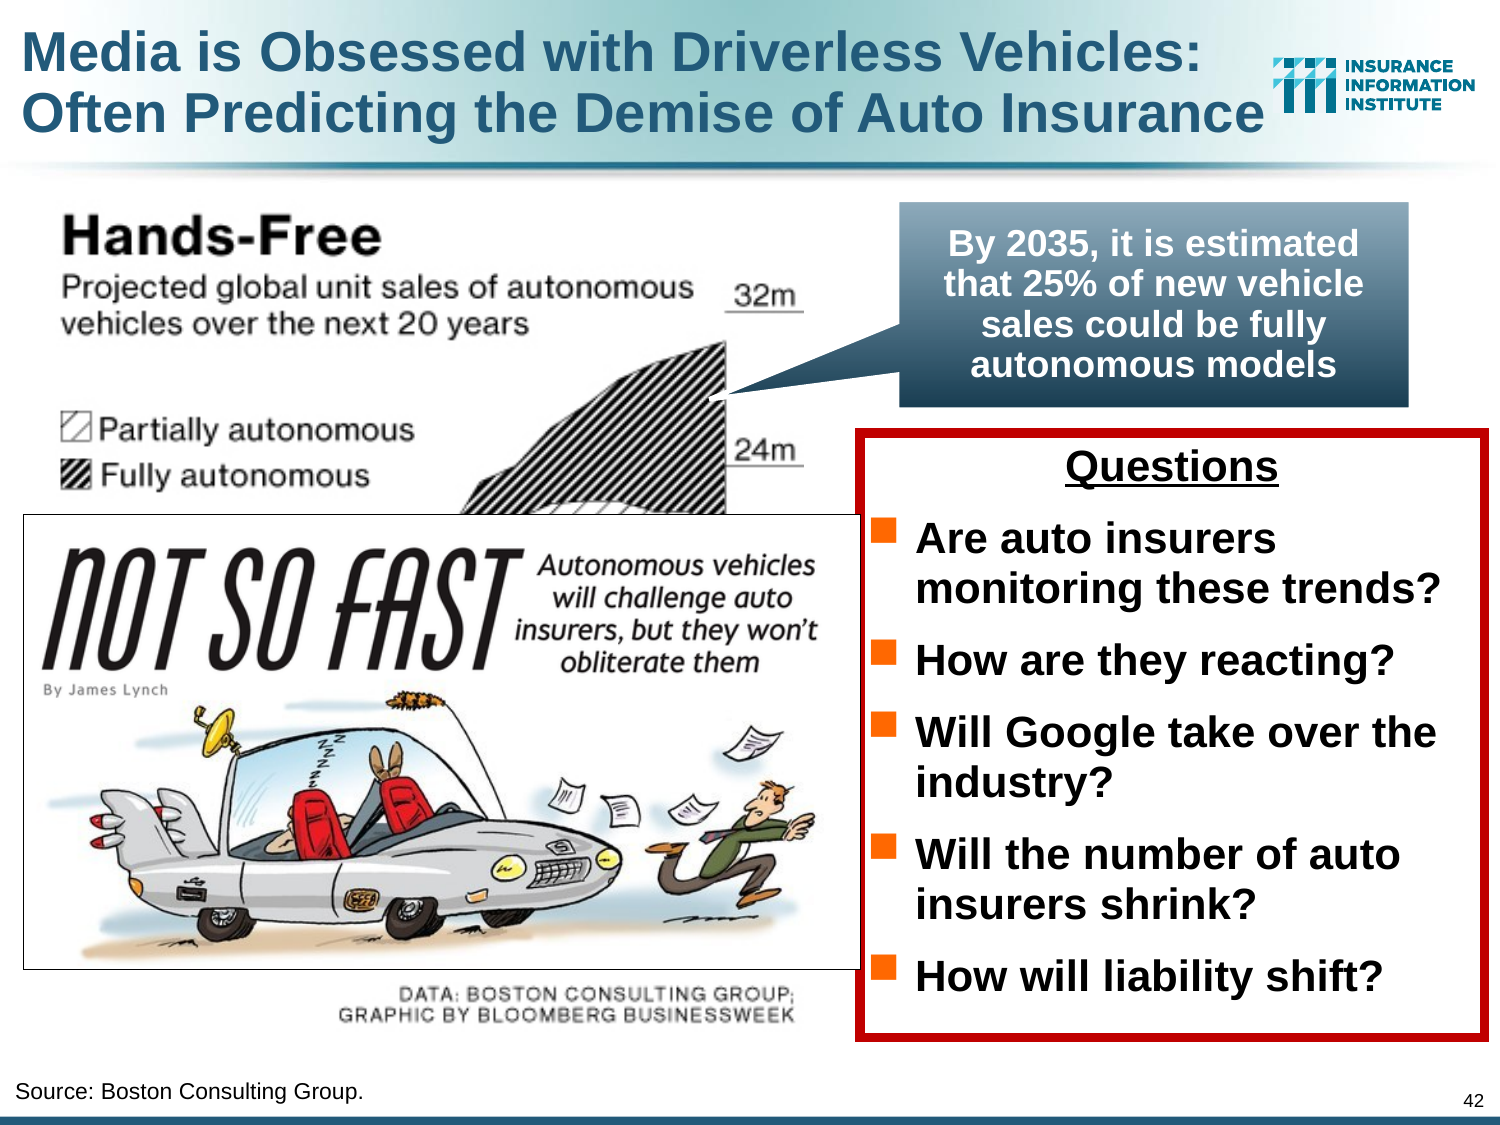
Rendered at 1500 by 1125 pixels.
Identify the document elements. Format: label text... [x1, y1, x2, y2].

picture [0, 0, 1500, 189]
picture [23, 199, 861, 1038]
slide_number 42 [1410, 1091, 1485, 1112]
title Media is Obsessed with Driverless Vehicles: Often Predicting the Demise of Auto Insurance [13, 13, 1353, 155]
text_box By 2035, it is estimated that 25% of new vehicle sales could be fully autonomous models [807, 199, 1411, 410]
text_box Questions Are auto insurers monitoring these trends? How are they reacting? Will Google take over the industry? Will the number of auto insurers shrink? How will liability shift? [859, 432, 1485, 1038]
text_box Source: Boston Consulting Group. [0, 1068, 1353, 1112]
